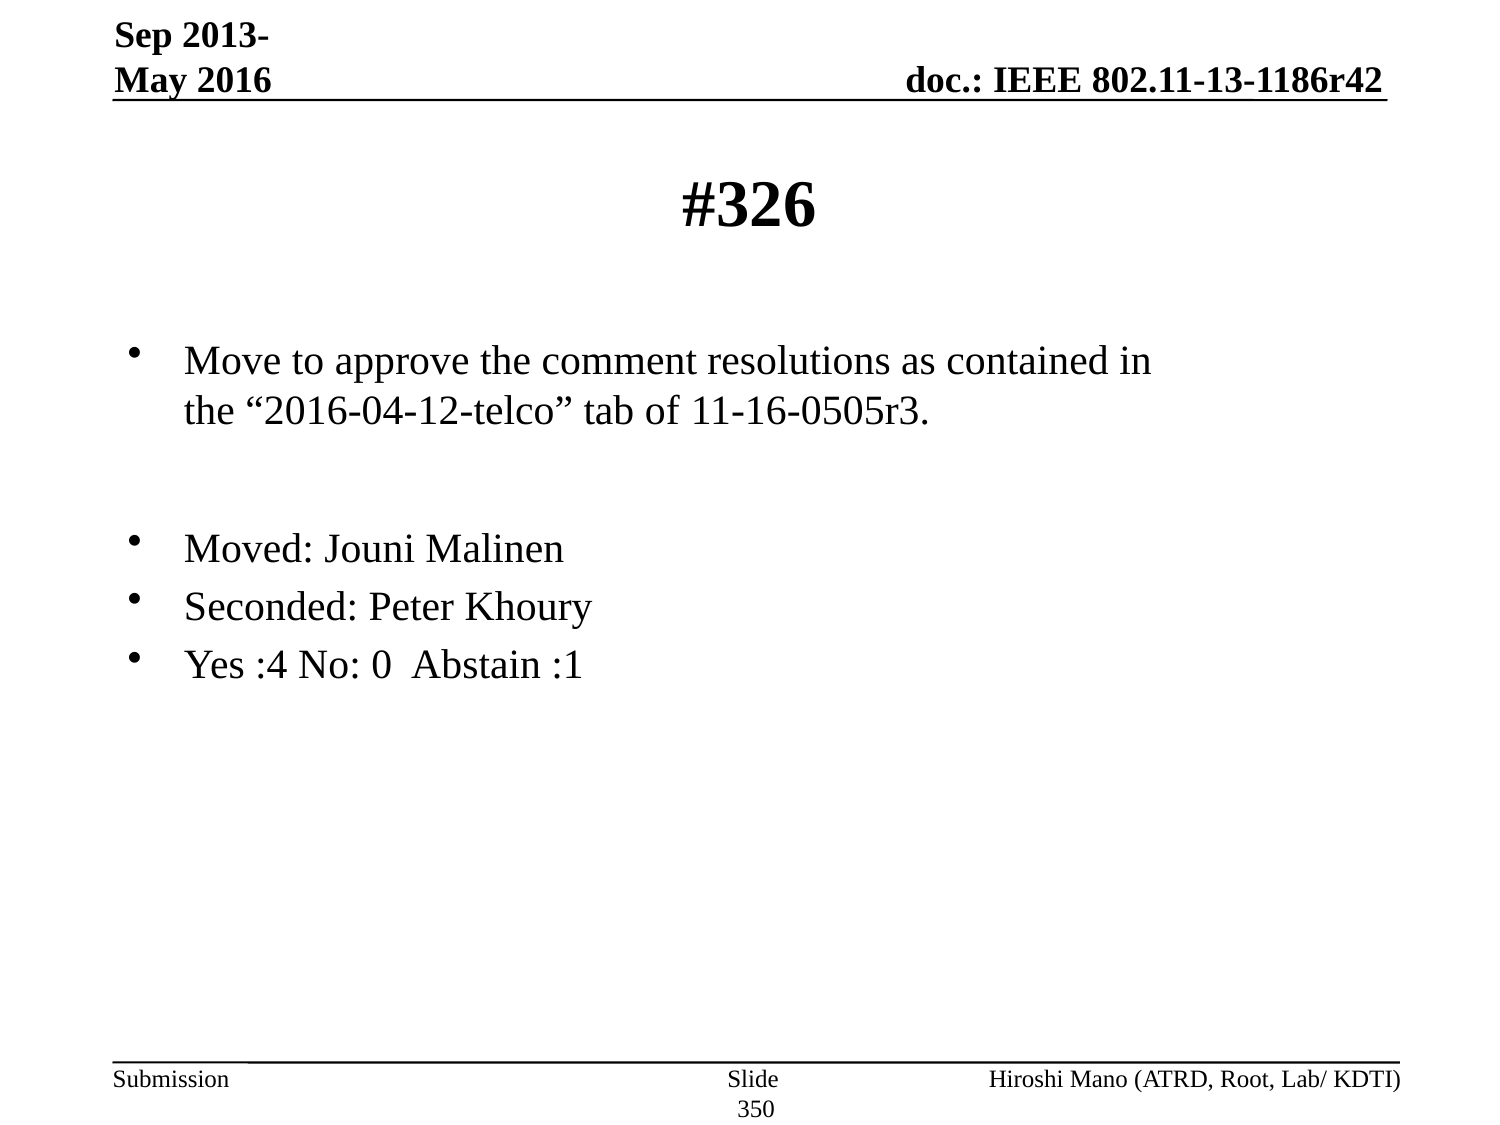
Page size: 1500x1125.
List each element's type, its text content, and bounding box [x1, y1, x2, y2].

footer Hiroshi Mano (ATRD, Root, Lab/ KDTI) [984, 1061, 1402, 1093]
slide_number Slide 350 [712, 1061, 800, 1093]
title #326 [112, 112, 1388, 288]
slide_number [114, 54, 273, 101]
list Move to approve the comment resolutions as contained in the “2016-04-12-telco” tab of 11-16-0505r3. Moved: Jouni Malinen Seconded: Peter Khoury Yes :4 No: 0 Abstain :1 [112, 324, 1388, 1001]
